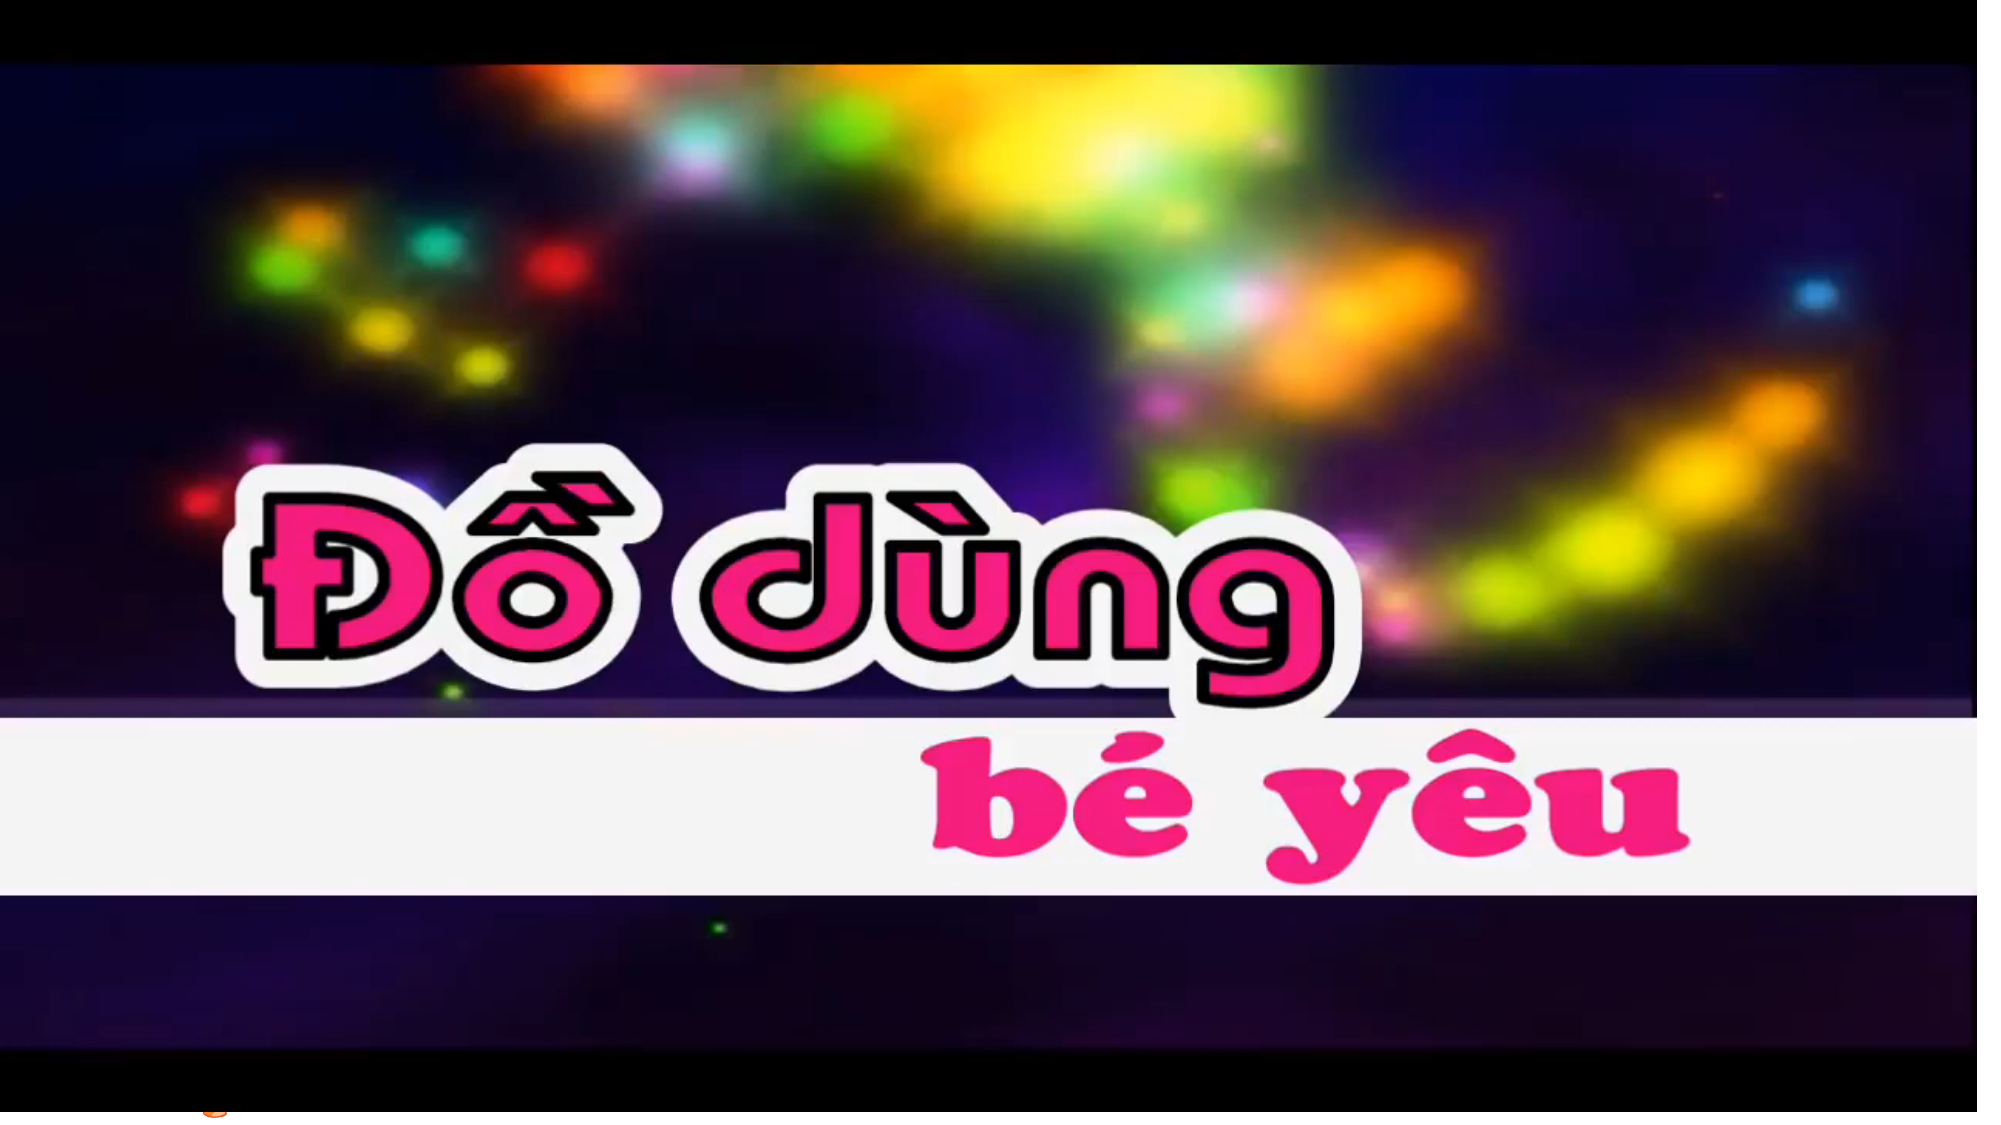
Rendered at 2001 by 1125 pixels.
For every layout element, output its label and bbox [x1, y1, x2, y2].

text_box [0, 0, 1978, 1113]
picture [93, 1113, 455, 1118]
